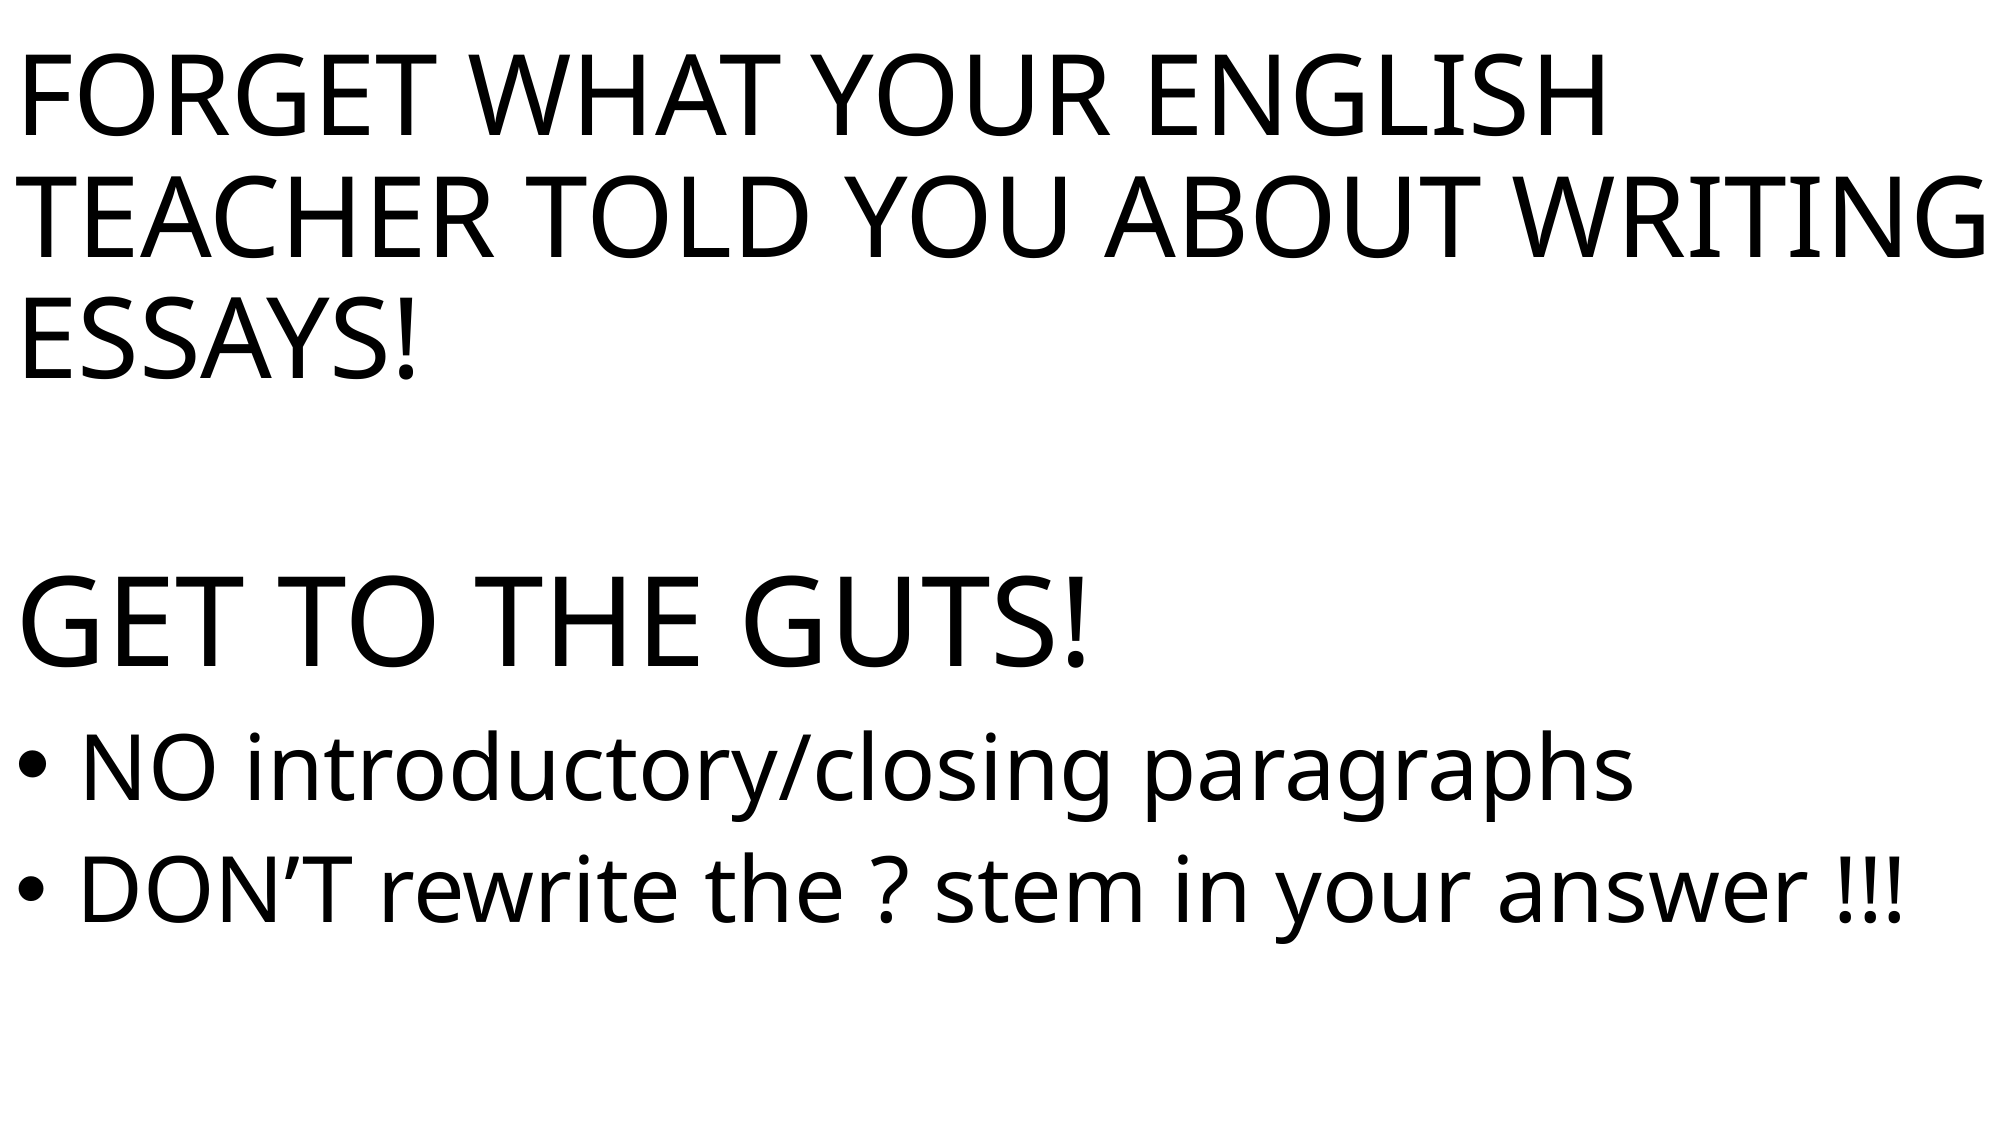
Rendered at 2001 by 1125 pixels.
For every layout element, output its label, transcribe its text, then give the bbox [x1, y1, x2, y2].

list FORGET WHAT YOUR ENGLISH TEACHER TOLD YOU ABOUT WRITING ESSAYS! GET TO THE GUTS! NO introductory/closing paragraphs DON’T rewrite the ? stem in your answer !!! [0, 31, 2000, 1094]
